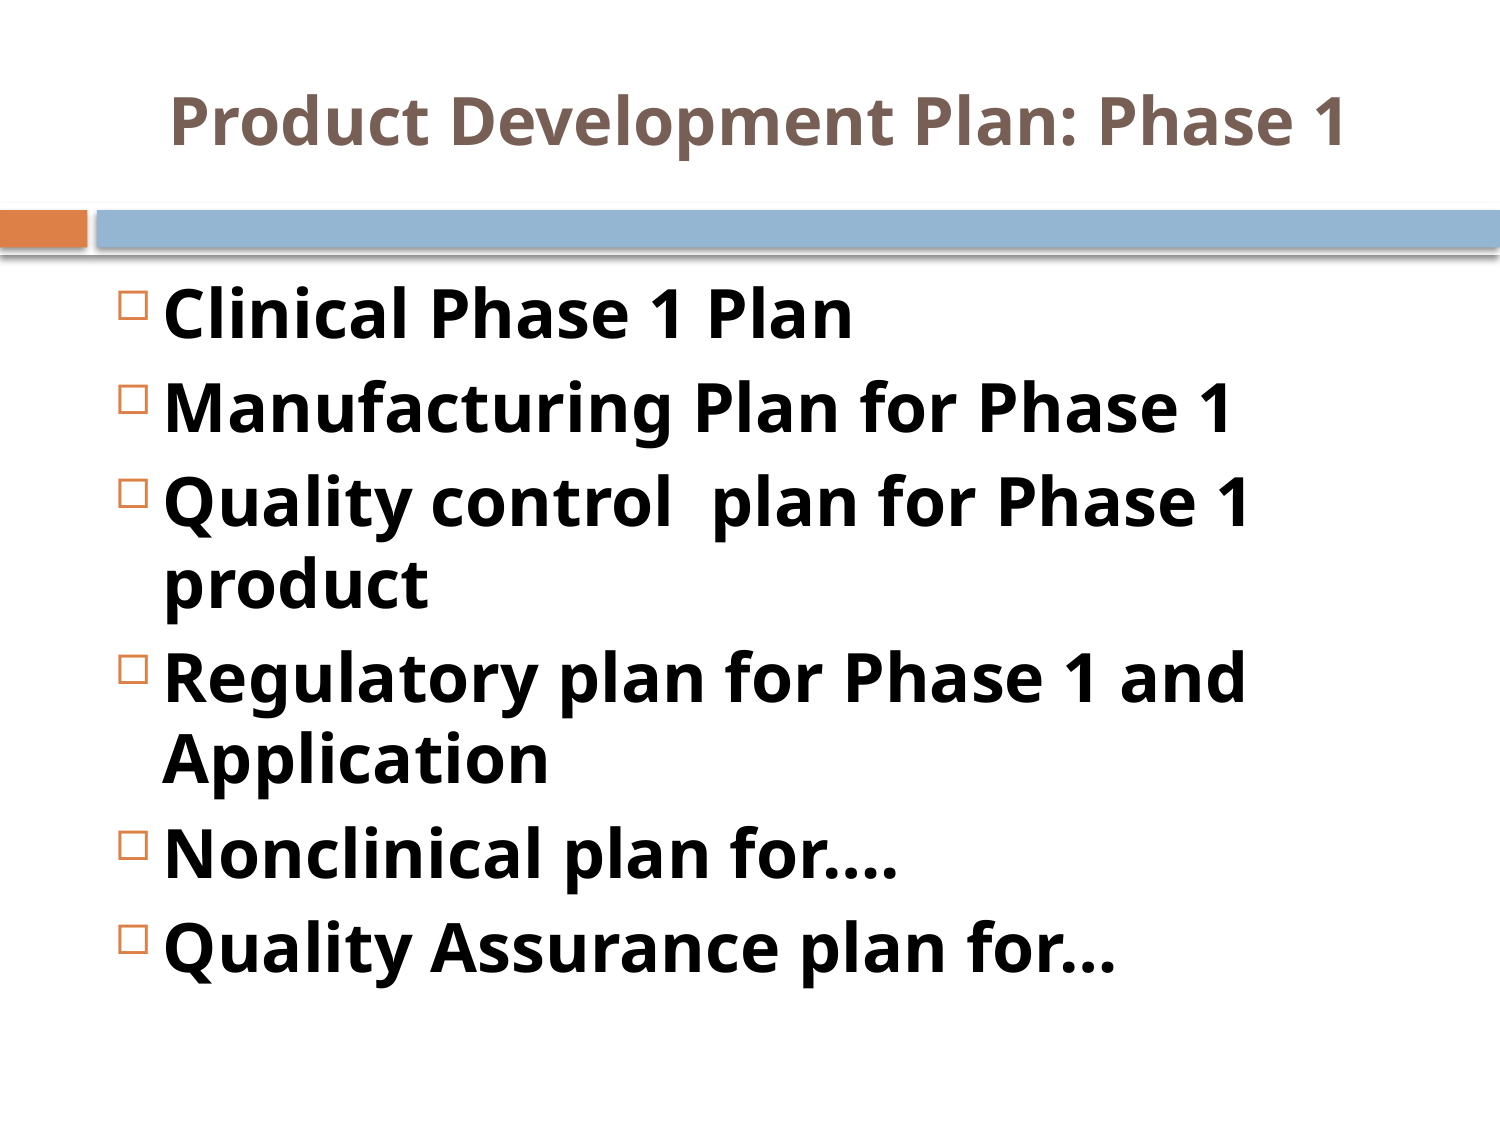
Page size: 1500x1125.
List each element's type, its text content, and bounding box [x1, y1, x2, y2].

list Clinical Phase 1 Plan Manufacturing Plan for Phase 1 Quality control plan for Phase 1 product Regulatory plan for Phase 1 and Application Nonclinical plan for…. Quality Assurance plan for… [100, 262, 1438, 1000]
title Product Development Plan: Phase 1 [100, 37, 1438, 200]
